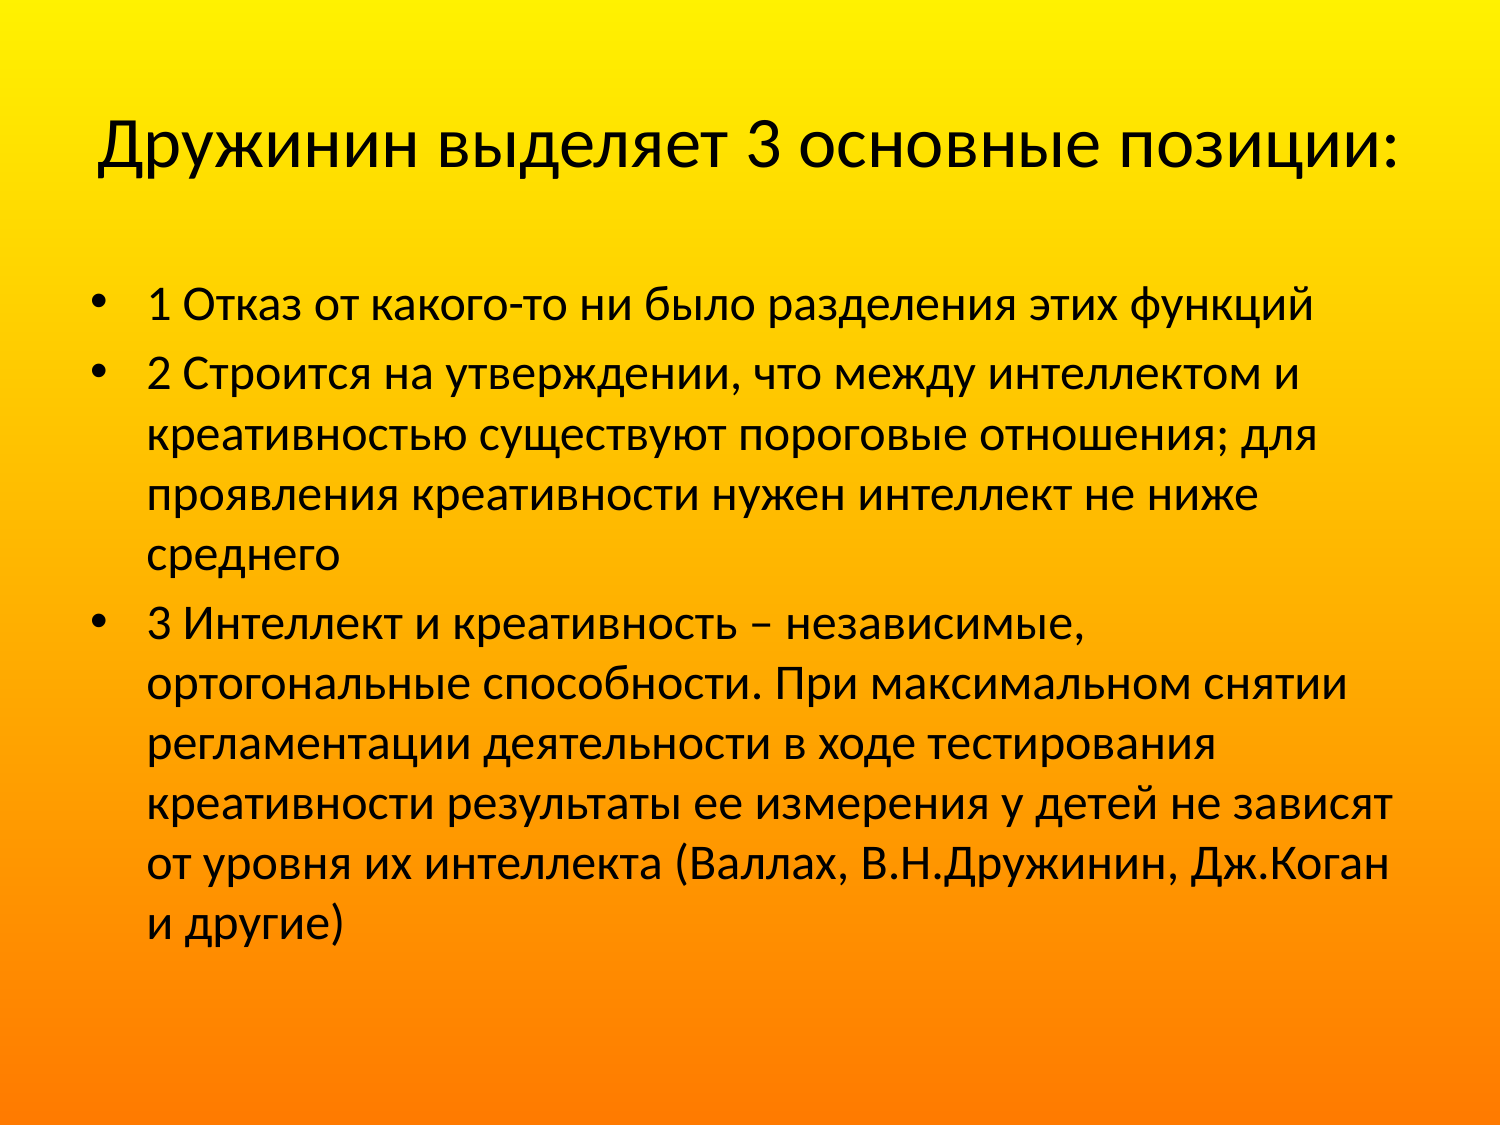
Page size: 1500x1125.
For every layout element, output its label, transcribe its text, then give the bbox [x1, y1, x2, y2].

list 1 Отказ от какого-то ни было разделения этих функций 2 Строится на утверждении, что между интеллектом и креативностью существуют пороговые отношения; для проявления креативности нужен интеллект не ниже среднего 3 Интеллект и креативность – независимые, ортогональные способности. При максимальном снятии регламентации деятельности в ходе тестирования креативности результаты ее измерения у детей не зависят от уровня их интеллекта (Валлах, В.Н.Дружинин, Дж.Коган и другие) [75, 262, 1425, 1005]
title Дружинин выделяет 3 основные позиции: [75, 45, 1425, 233]
